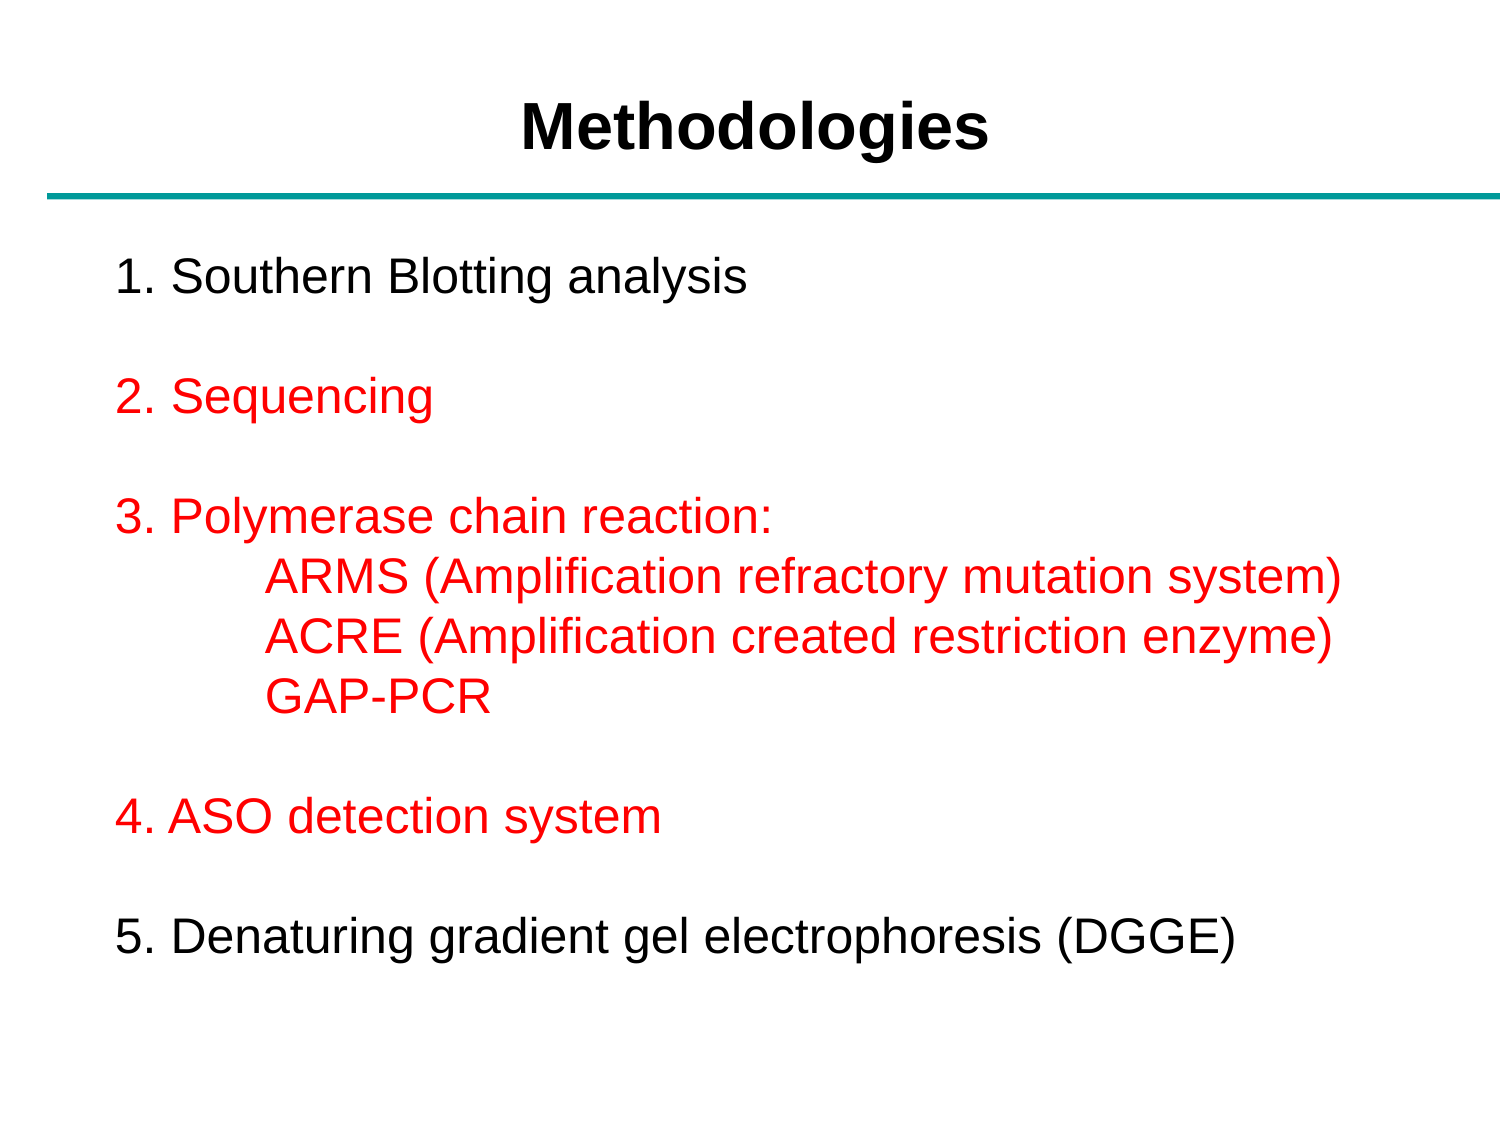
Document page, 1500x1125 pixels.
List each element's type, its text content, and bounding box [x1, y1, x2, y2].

text_box Methodologies 1. Southern Blotting analysis 2. Sequencing 3. Polymerase chain reaction: ARMS (Amplification refractory mutation system) ACRE (Amplification created restriction enzyme) GAP-PCR 4. ASO detection system 5. Denaturing gradient gel electrophoresis (DGGE) [100, 197, 1412, 1031]
text_box Methodologies 1. Southern Blotting analysis 2. Sequencing 3. Polymerase chain reaction: ARMS (Amplification refractory mutation system) ACRE (Amplification created restriction enzyme) GAP-PCR 4. ASO detection system 5. Denaturing gradient gel electrophoresis (DGGE) [100, 30, 1412, 196]
